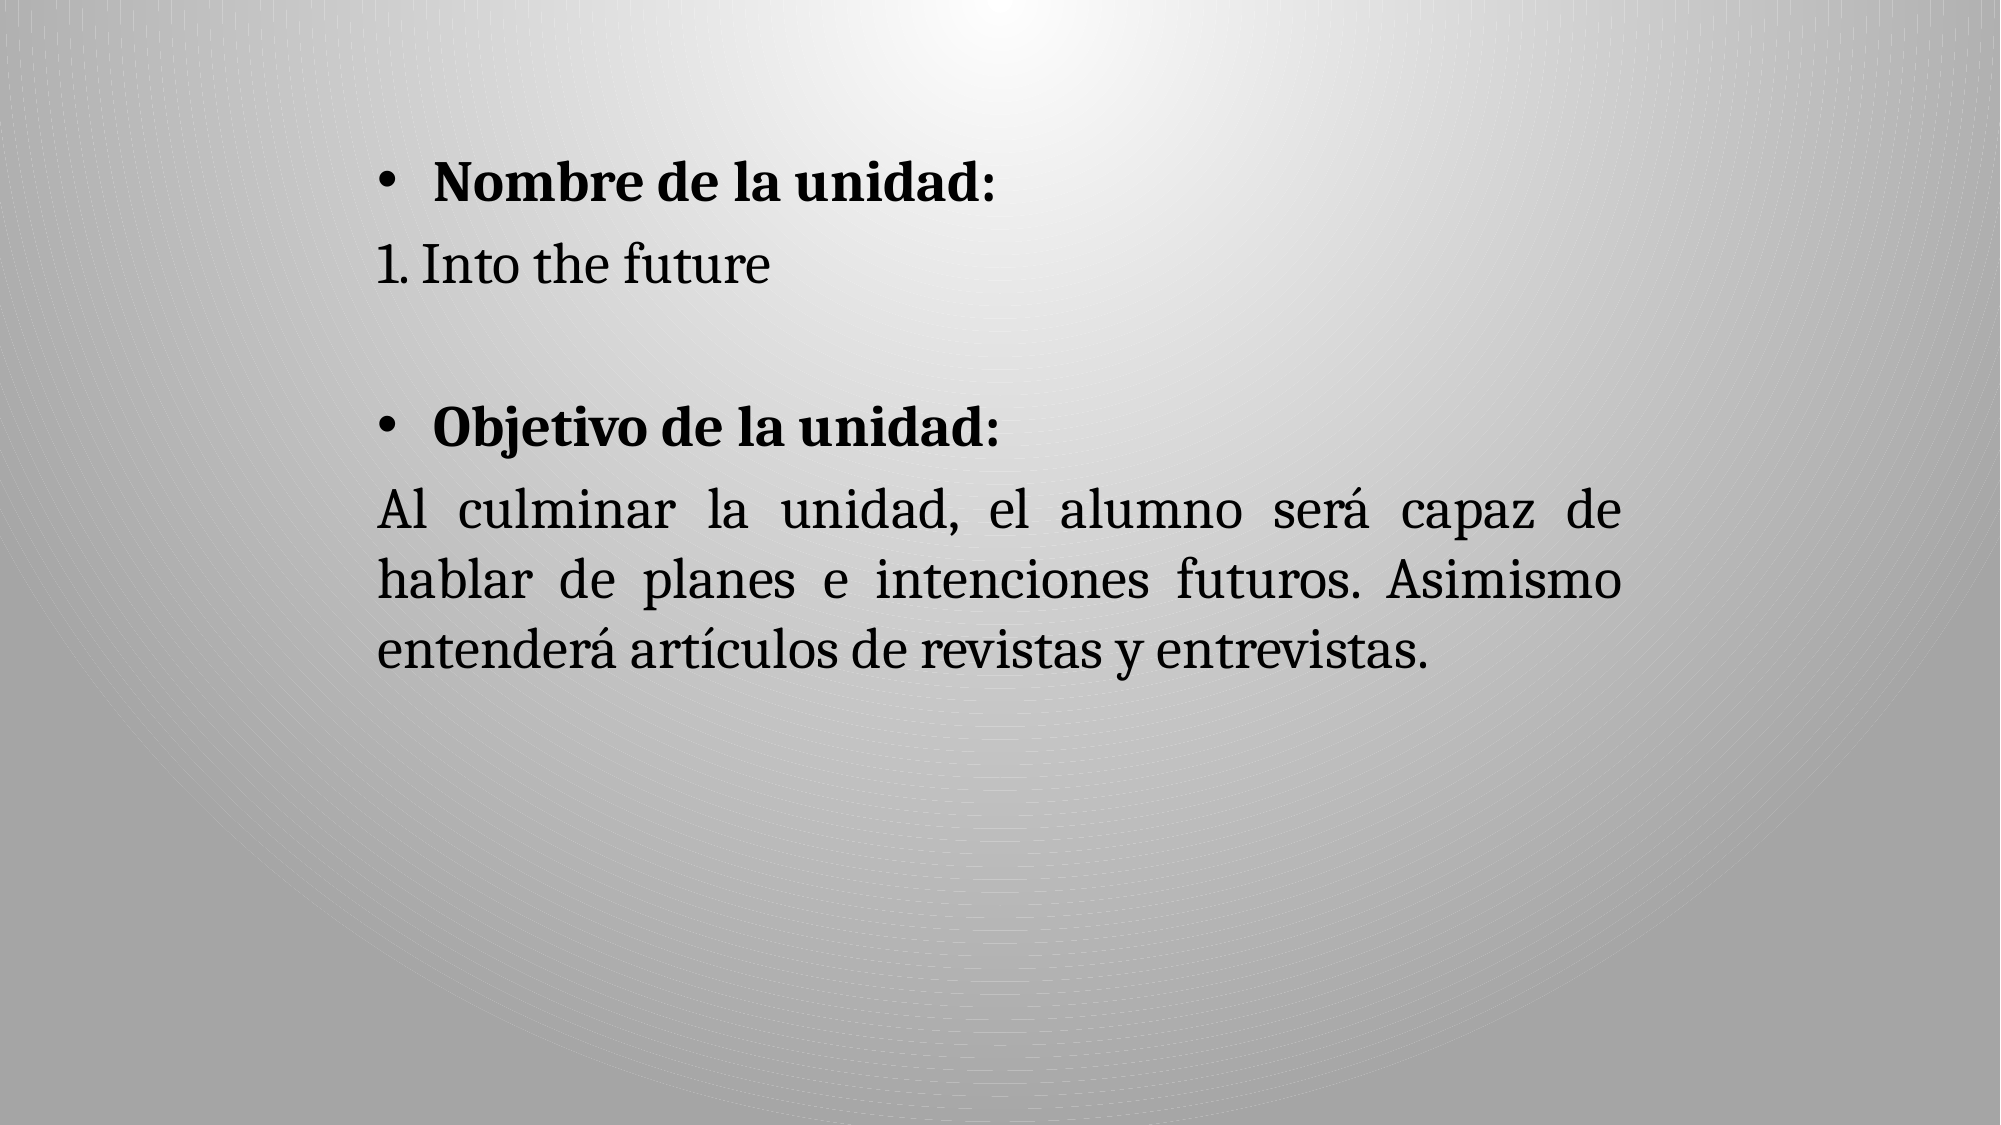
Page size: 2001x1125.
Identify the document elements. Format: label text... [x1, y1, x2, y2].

text_box Nombre de la unidad: 1. Into the future Objetivo de la unidad: Al culminar la unidad, el alumno será capaz de hablar de planes e intenciones futuros. Asimismo entenderá artículos de revistas y entrevistas. [362, 54, 1638, 1000]
